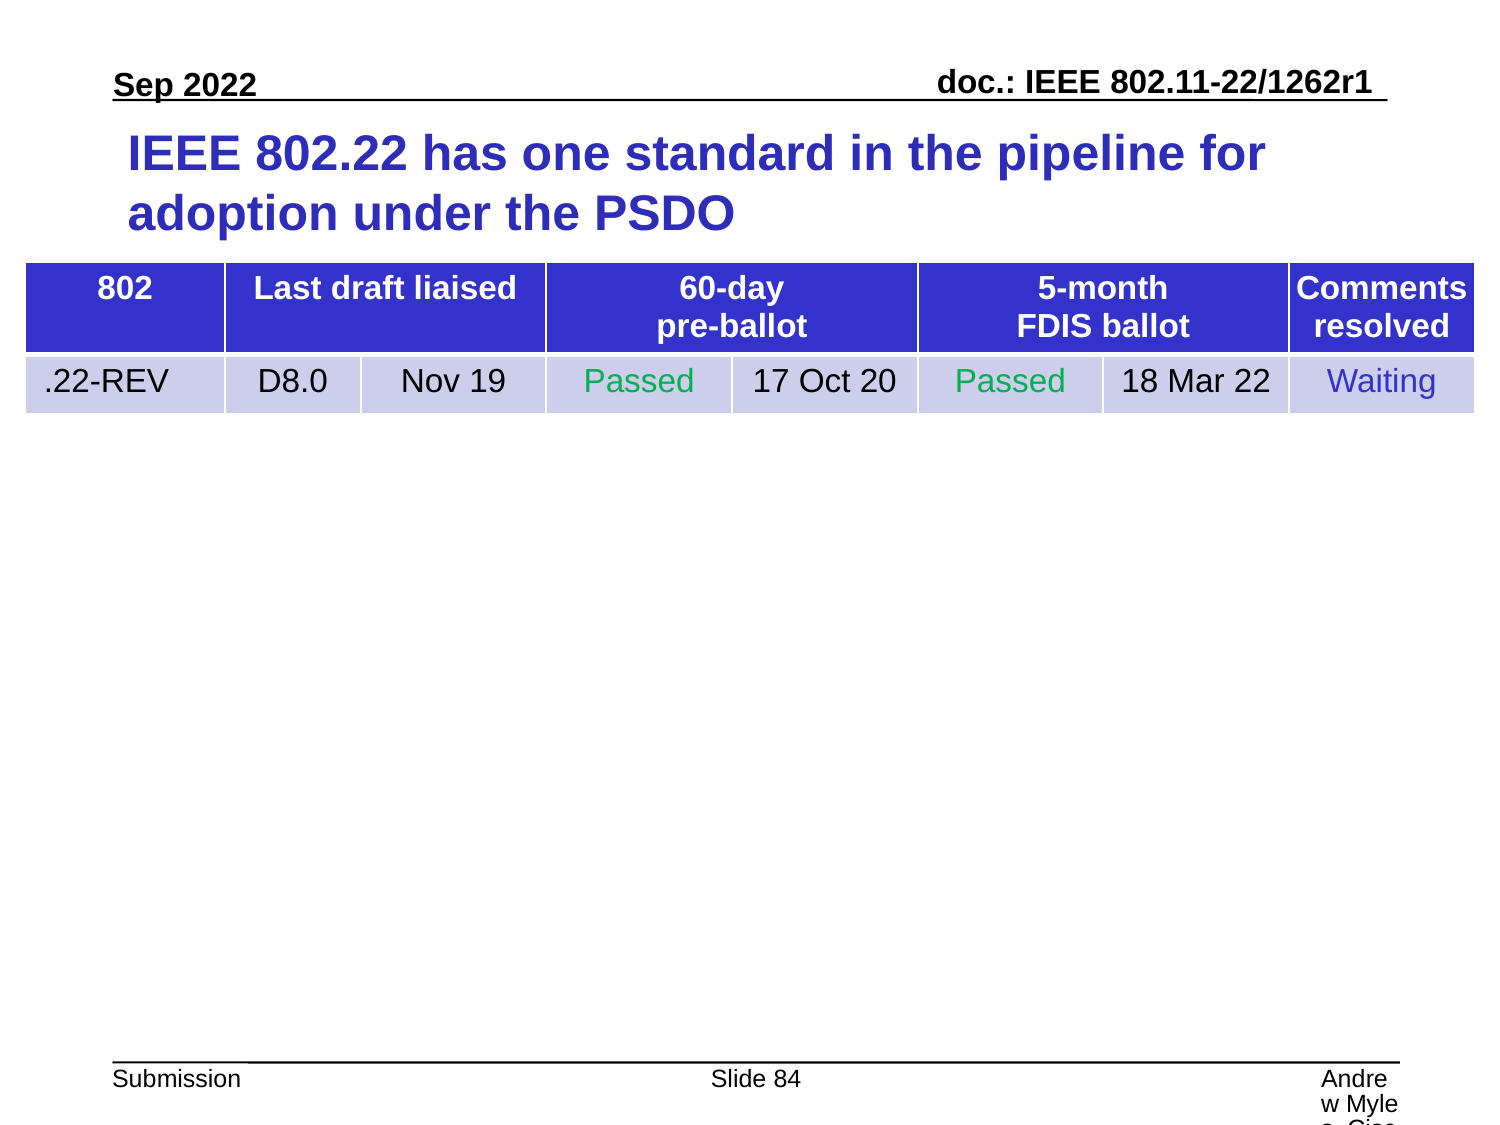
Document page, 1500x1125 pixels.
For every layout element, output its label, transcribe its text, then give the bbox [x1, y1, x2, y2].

slide_number Slide 84 [709, 1061, 803, 1093]
table_cell Passed [919, 357, 1102, 413]
table_cell Passed [547, 357, 731, 413]
table_header Comments resolved [1290, 263, 1474, 352]
table_cell 18 Mar 22 [1104, 357, 1288, 413]
table_header 60-day pre-ballot [547, 263, 917, 352]
table_cell Waiting [1290, 357, 1474, 413]
footer Andrew Myles, Cisco [1320, 1061, 1402, 1093]
table_cell Nov 19 [362, 357, 545, 413]
table_header 5-month FDIS ballot [919, 263, 1288, 352]
table_header Last draft liaised [226, 263, 545, 352]
table_cell D8.0 [226, 357, 360, 413]
table_header 802 [26, 263, 224, 352]
table_cell .22-REV [26, 357, 224, 413]
table_cell 17 Oct 20 [733, 357, 917, 413]
title IEEE 802.22 has one standard in the pipeline for adoption under the PSDO [112, 112, 1388, 262]
